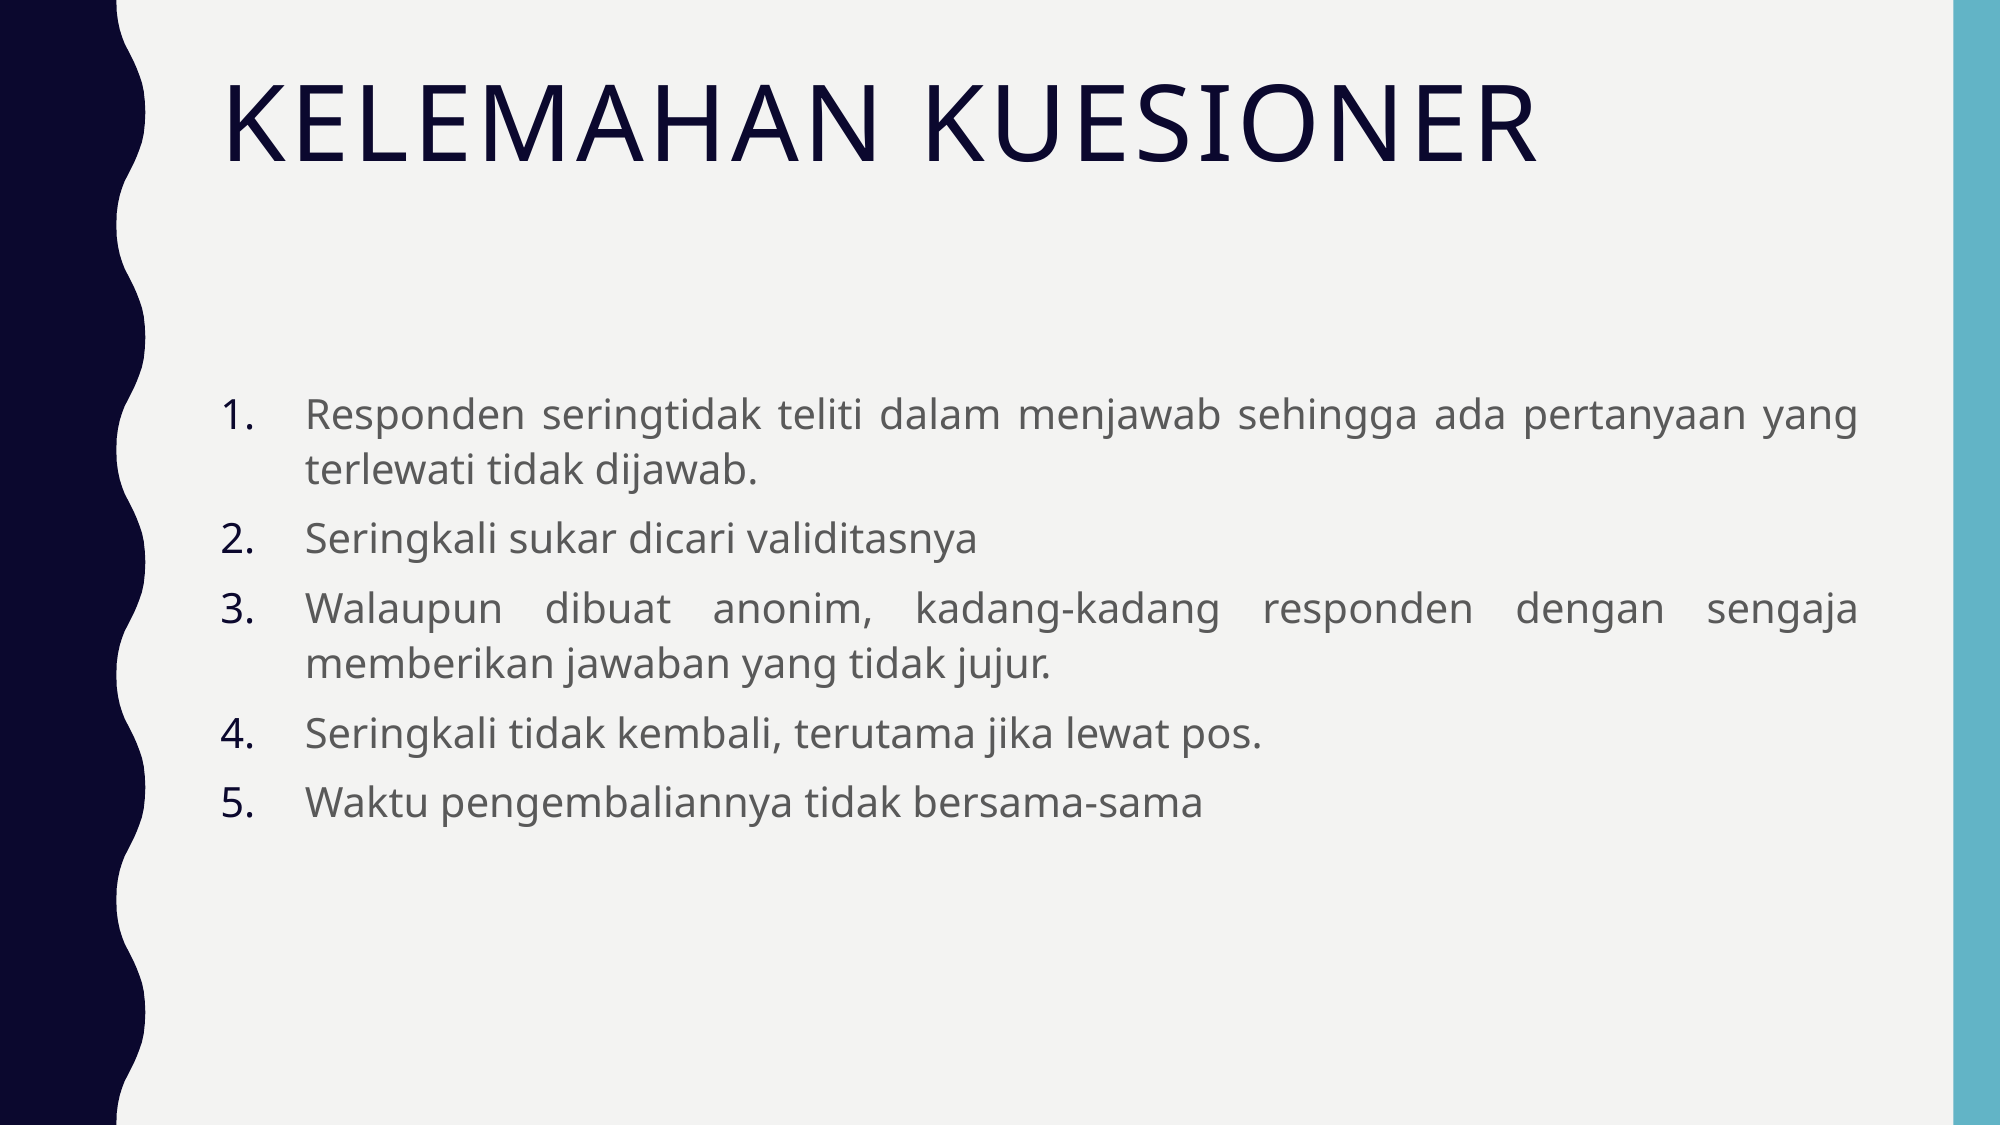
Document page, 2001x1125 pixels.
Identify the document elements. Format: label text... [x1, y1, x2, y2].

title Kelemahan Kuesioner [205, 62, 1875, 308]
list Responden seringtidak teliti dalam menjawab sehingga ada pertanyaan yang terlewati tidak dijawab. Seringkali sukar dicari validitasnya Walaupun dibuat anonim, kadang-kadang responden dengan sengaja memberikan jawaban yang tidak jujur. Seringkali tidak kembali, terutama jika lewat pos. Waktu pengembaliannya tidak bersama-sama [205, 375, 1875, 965]
